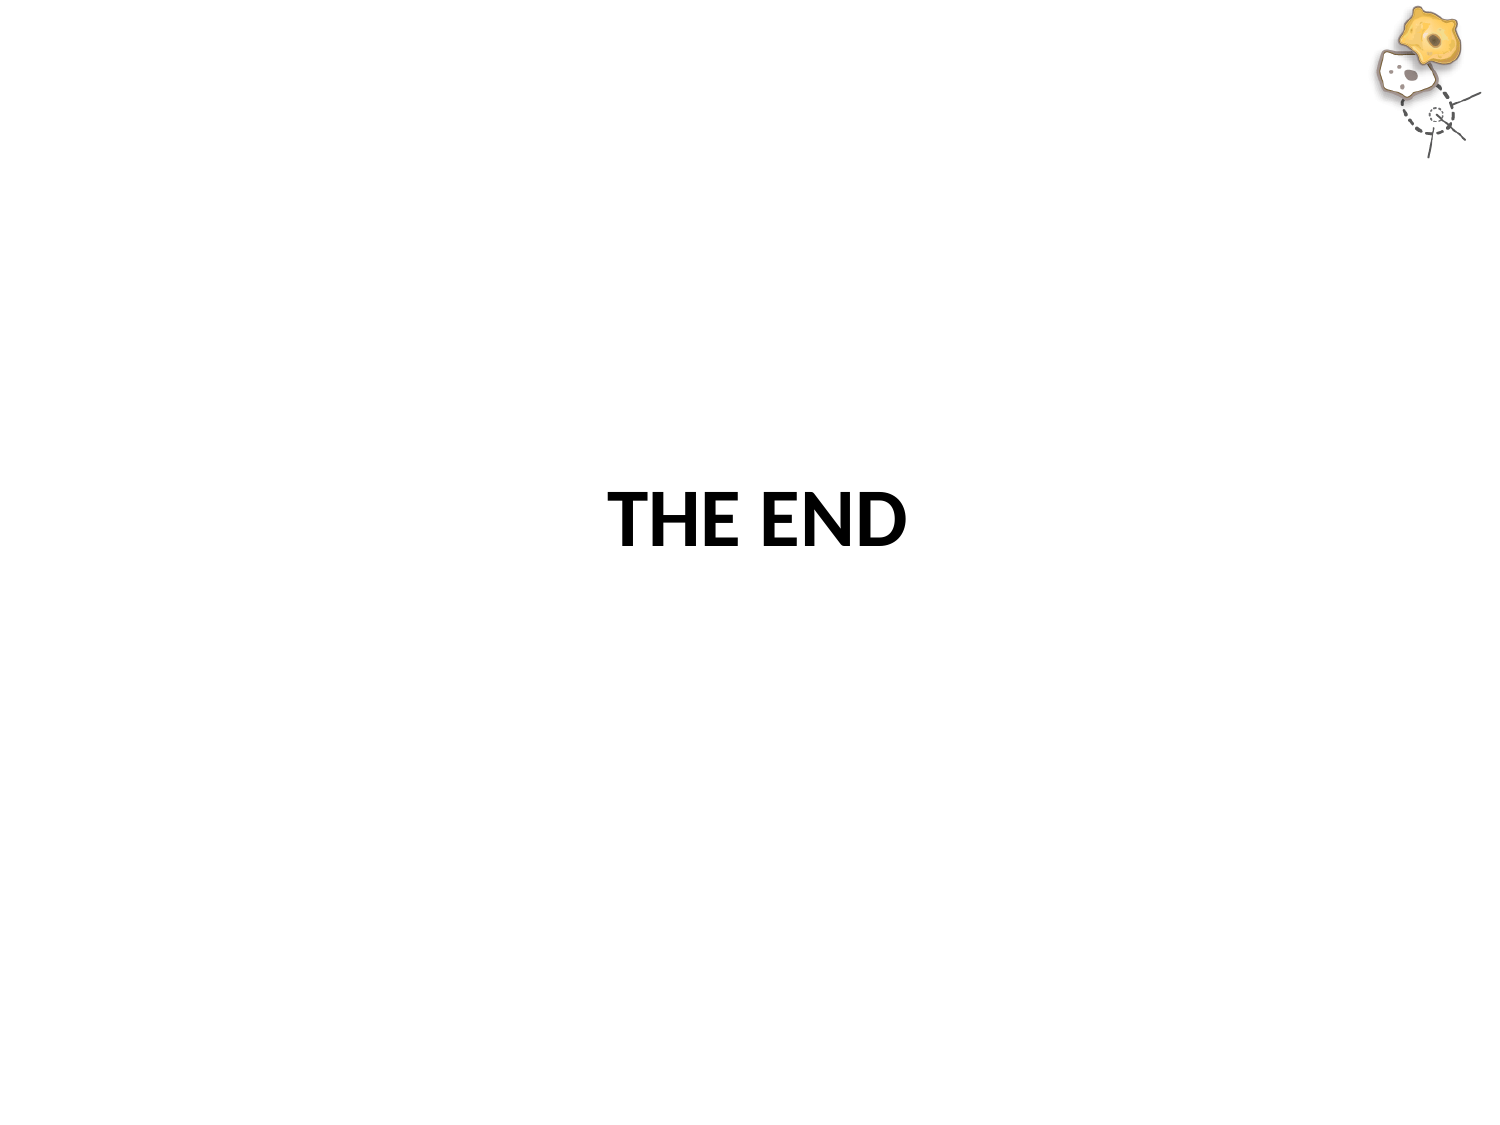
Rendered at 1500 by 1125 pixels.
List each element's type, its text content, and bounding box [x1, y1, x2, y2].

picture [1355, 0, 1500, 163]
title THE END [119, 455, 1396, 680]
